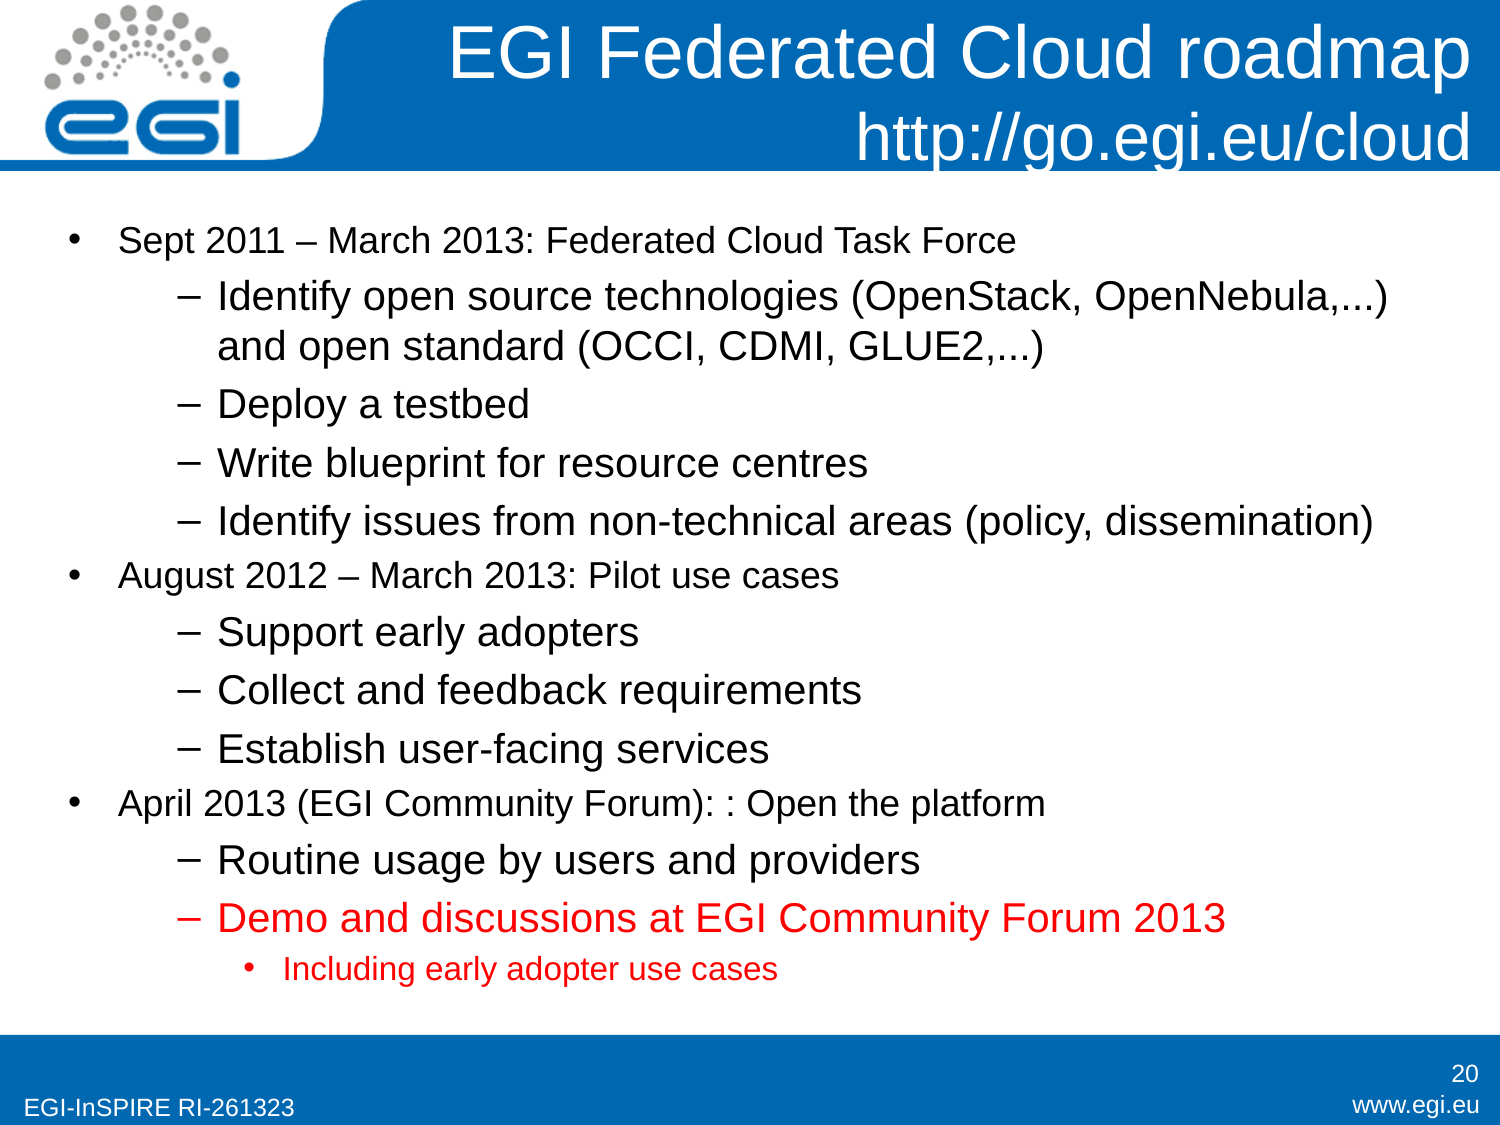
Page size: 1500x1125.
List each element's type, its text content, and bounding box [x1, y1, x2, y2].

slide_number 20 [1144, 1042, 1495, 1103]
title EGI Federated Cloud roadmap http://go.egi.eu/cloud [301, 82, 1489, 185]
picture [0, 0, 1500, 171]
list Sept 2011 – March 2013: Federated Cloud Task Force Identify open source technologies (OpenStack, OpenNebula,...) and open standard (OCCI, CDMI, GLUE2,...) Deploy a testbed Write blueprint for resource centres Identify issues from non-technical areas (policy, dissemination) August 2012 – March 2013: Pilot use cases Support early adopters Collect and feedback requirements Establish user-facing services April 2013 (EGI Community Forum): : Open the platform Routine usage by users and providers Demo and discussions at EGI Community Forum 2013 Including early adopter use cases [53, 208, 1447, 1009]
